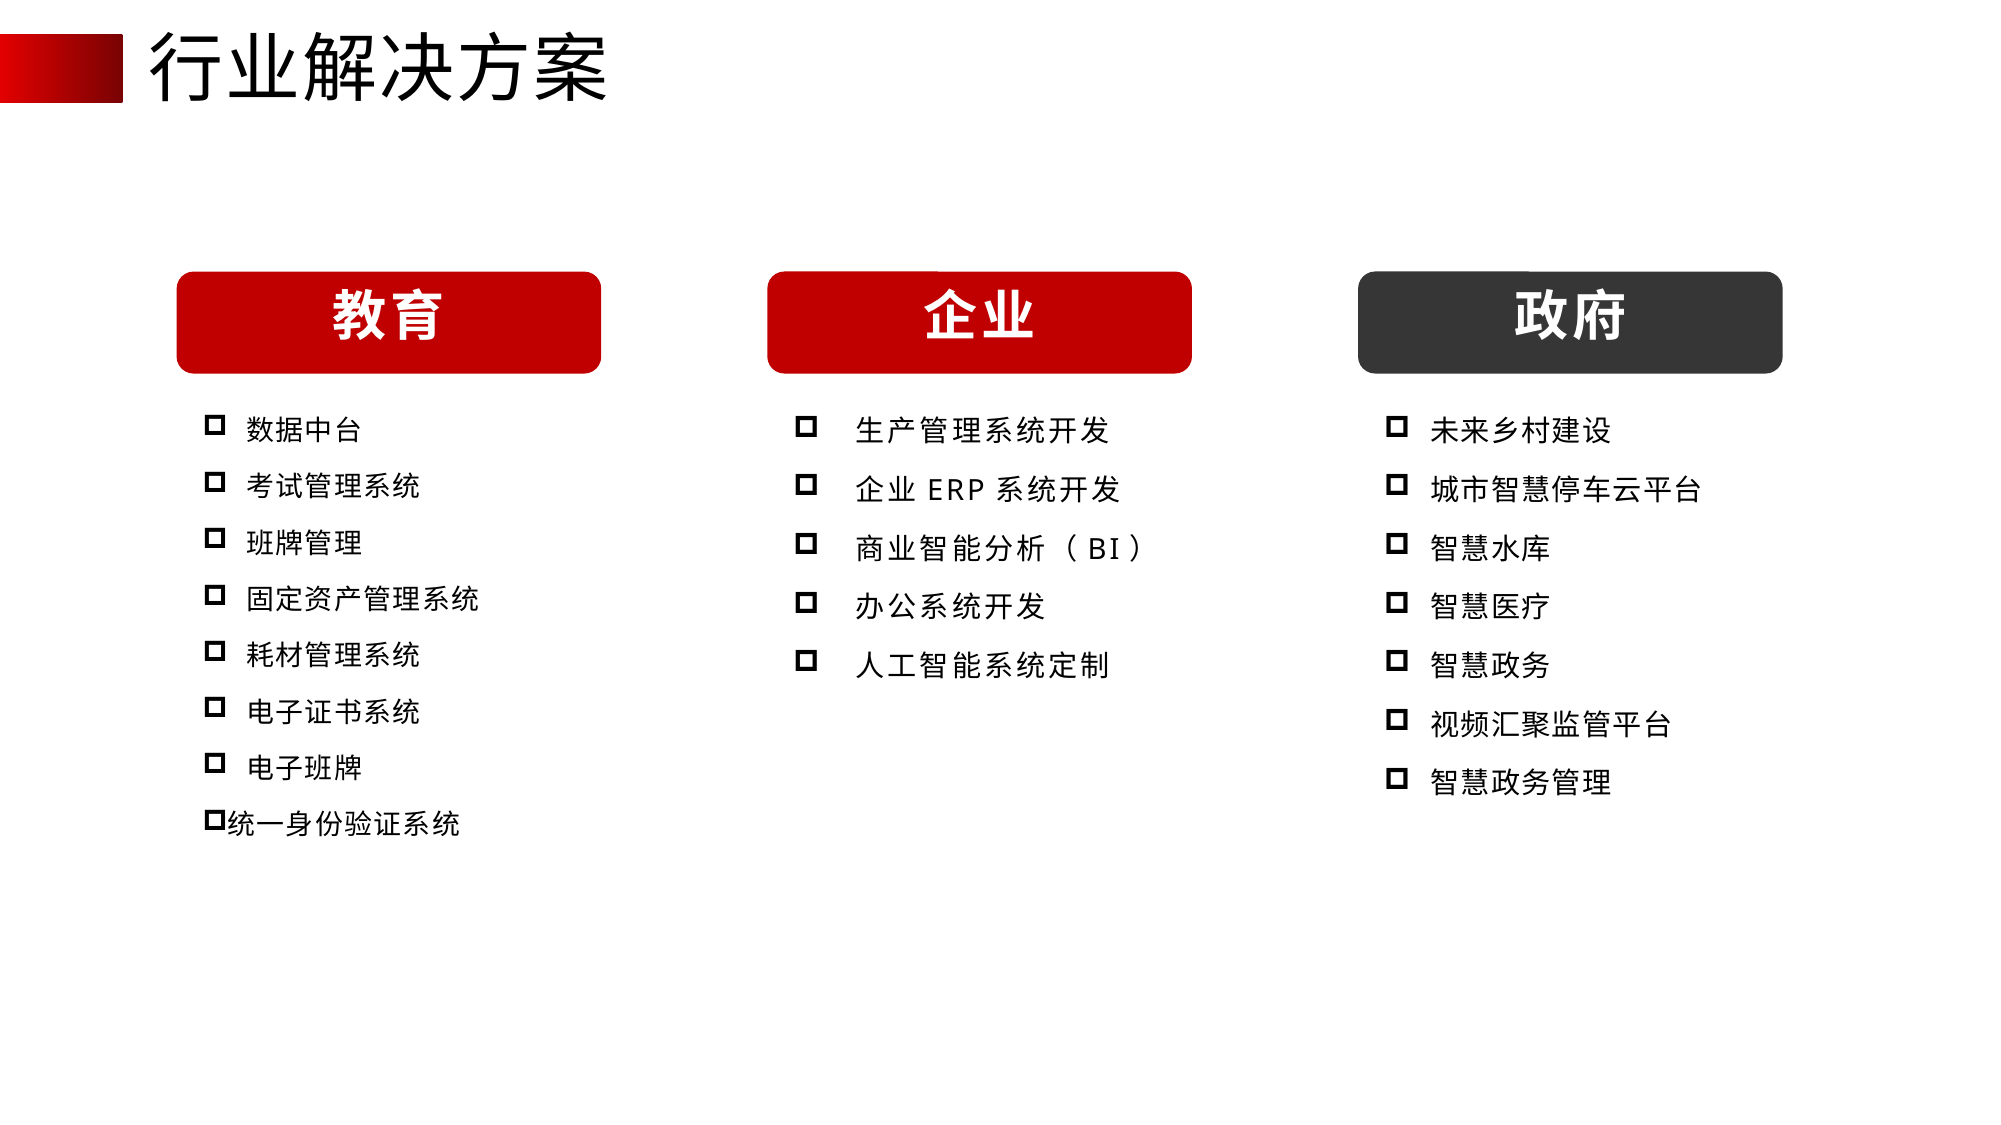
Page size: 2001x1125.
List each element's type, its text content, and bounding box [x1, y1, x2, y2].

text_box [767, 271, 1192, 851]
text_box [0, 33, 124, 104]
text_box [1358, 271, 1783, 845]
title 行业解决方案 [133, 27, 645, 114]
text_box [176, 271, 602, 851]
text_box 经营理念 [75, 24, 1925, 125]
